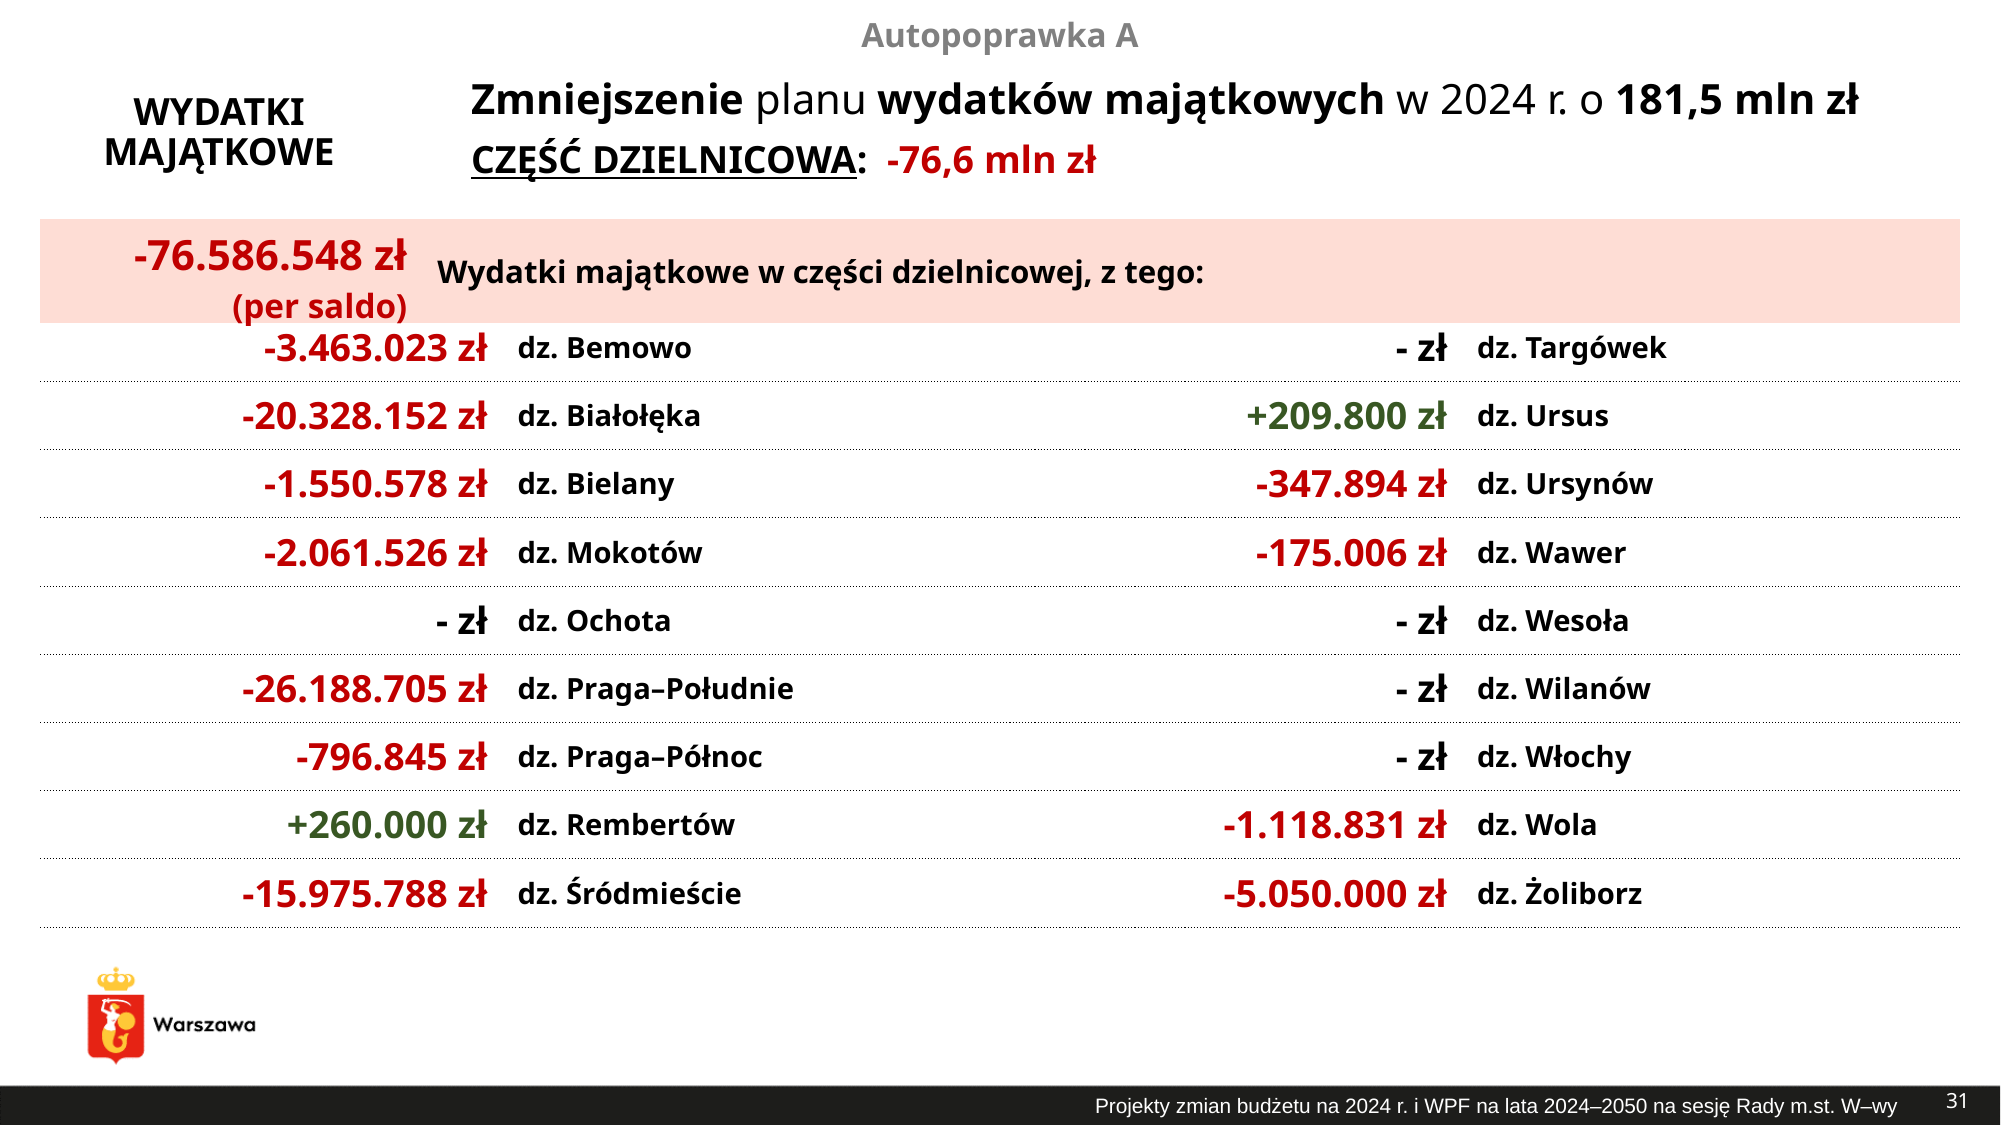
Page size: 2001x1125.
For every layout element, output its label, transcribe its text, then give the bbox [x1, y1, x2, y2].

table_cell dz. Wilanów [1462, 654, 1960, 722]
table_cell -15.975.788 zł [40, 859, 503, 927]
table_header -3.463.023 zł [40, 313, 503, 381]
table_cell dz. Mokotów [503, 518, 1000, 586]
table_cell dz. Włochy [1462, 722, 1960, 790]
footer Projekty zmian budżetu na 2024 r. i WPF na lata 2024–2050 na sesję Rady m.st. W–wy [924, 1083, 1913, 1125]
table_cell - zł [1000, 654, 1462, 722]
table_cell dz. Białołęka [503, 381, 1000, 449]
table_cell -347.894 zł [1000, 449, 1462, 518]
table_cell +260.000 zł [40, 790, 503, 859]
table_cell dz. Śródmieście [503, 859, 1000, 927]
table_header Wydatki majątkowe w części dzielnicowej, z tego: [423, 219, 1960, 313]
table_header - zł [1000, 313, 1462, 381]
table_cell - zł [1000, 586, 1462, 654]
table_cell dz. Wola [1462, 790, 1960, 859]
table_cell dz. Praga–Północ [503, 722, 1000, 790]
table_cell +209.800 zł [1000, 381, 1462, 449]
table_header dz. Targówek [1462, 313, 1960, 381]
table_cell -5.050.000 zł [1000, 859, 1462, 927]
text_box WYDATKI MAJĄTKOWE [53, 84, 385, 183]
table_cell -796.845 zł [40, 722, 503, 790]
table_cell -20.328.152 zł [40, 381, 503, 449]
table_cell dz. Ochota [503, 586, 1000, 654]
text_box Autopoprawka A [291, 6, 1709, 62]
picture [0, 0, 2001, 1125]
table_cell - zł [40, 586, 503, 654]
table_cell -26.188.705 zł [40, 654, 503, 722]
table_cell -175.006 zł [1000, 518, 1462, 586]
slide_number 31 [1915, 1081, 2000, 1124]
table_cell - zł [1000, 722, 1462, 790]
table_cell dz. Bielany [503, 449, 1000, 518]
table_cell dz. Rembertów [503, 790, 1000, 859]
table_cell -1.118.831 zł [1000, 790, 1462, 859]
table_header -76.586.548 zł (per saldo) [40, 219, 423, 313]
table_cell -2.061.526 zł [40, 518, 503, 586]
table_cell dz. Praga–Południe [503, 654, 1000, 722]
table_cell -1.550.578 zł [40, 449, 503, 518]
table_cell dz. Ursynów [1462, 449, 1960, 518]
text_box CZĘŚĆ DZIELNICOWA: -76,6 mln zł [456, 128, 1874, 189]
table_cell dz. Wesoła [1462, 586, 1960, 654]
table_cell dz. Ursus [1462, 381, 1960, 449]
table_cell dz. Żoliborz [1462, 859, 1960, 927]
title Zmniejszenie planu wydatków majątkowych w 2024 r. o 181,5 mln zł [456, 37, 1916, 159]
table_header dz. Bemowo [503, 313, 1000, 381]
table_cell dz. Wawer [1462, 518, 1960, 586]
